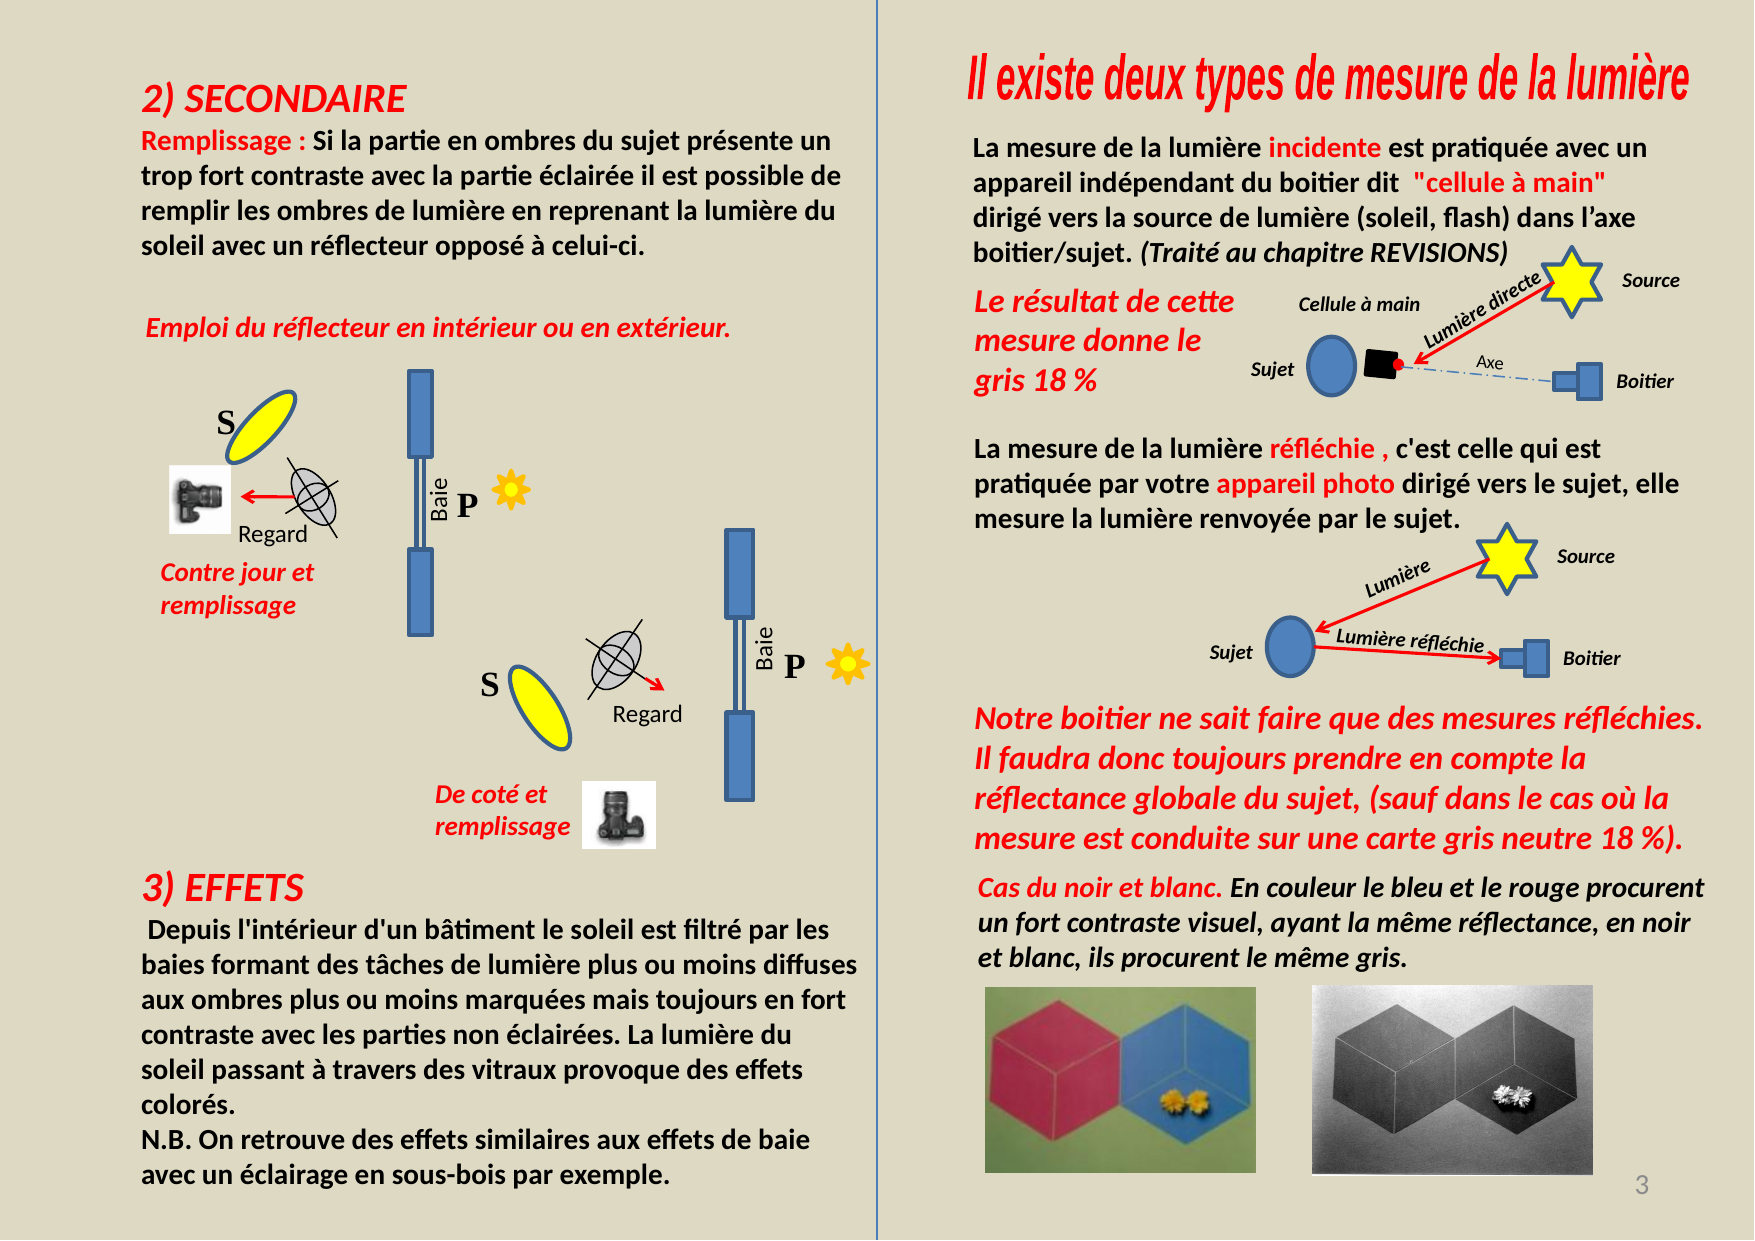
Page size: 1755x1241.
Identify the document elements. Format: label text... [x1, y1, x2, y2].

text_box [1236, 246, 1727, 402]
text_box 2) SECONDAIRE Remplissage : Si la partie en ombres du sujet présente un trop fort contraste avec la partie éclairée il est possible de remplir les ombres de lumière en reprenant la lumière du soleil avec un réflecteur opposé à celui-ci. [126, 63, 876, 269]
text_box Le résultat de cette mesure donne le gris 18 % [959, 271, 1232, 406]
slide_number 3 [1257, 1183, 1667, 1216]
text_box 3) EFFETS Depuis l'intérieur d'un bâtiment le soleil est filtré par les baies formant des tâches de lumière plus ou moins diffuses aux ombres plus ou moins marquées mais toujours en fort contraste avec les parties non éclairées. La lumière du soleil passant à travers des vitraux provoque des effets colorés. N.B. On retrouve des effets similaires aux effets de baie avec un éclairage en sous-bois par exemple. [126, 852, 876, 1198]
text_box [129, 300, 869, 850]
text_box La mesure de la lumière incidente est pratiquée avec un appareil indépendant du boitier dit "cellule à main" dirigé vers la source de lumière (soleil, flash) dans l’axe boitier/sujet. (Traité au chapitre REVISIONS) [958, 121, 1671, 306]
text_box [959, 421, 1723, 679]
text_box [961, 860, 1736, 1177]
text_box Notre boitier ne sait faire que des mesures réfléchies. Il faudra donc toujours prendre en compte la réflectance globale du sujet, (sauf dans le cas où la mesure est conduite sur une carte gris neutre 18 %). [959, 688, 1755, 864]
